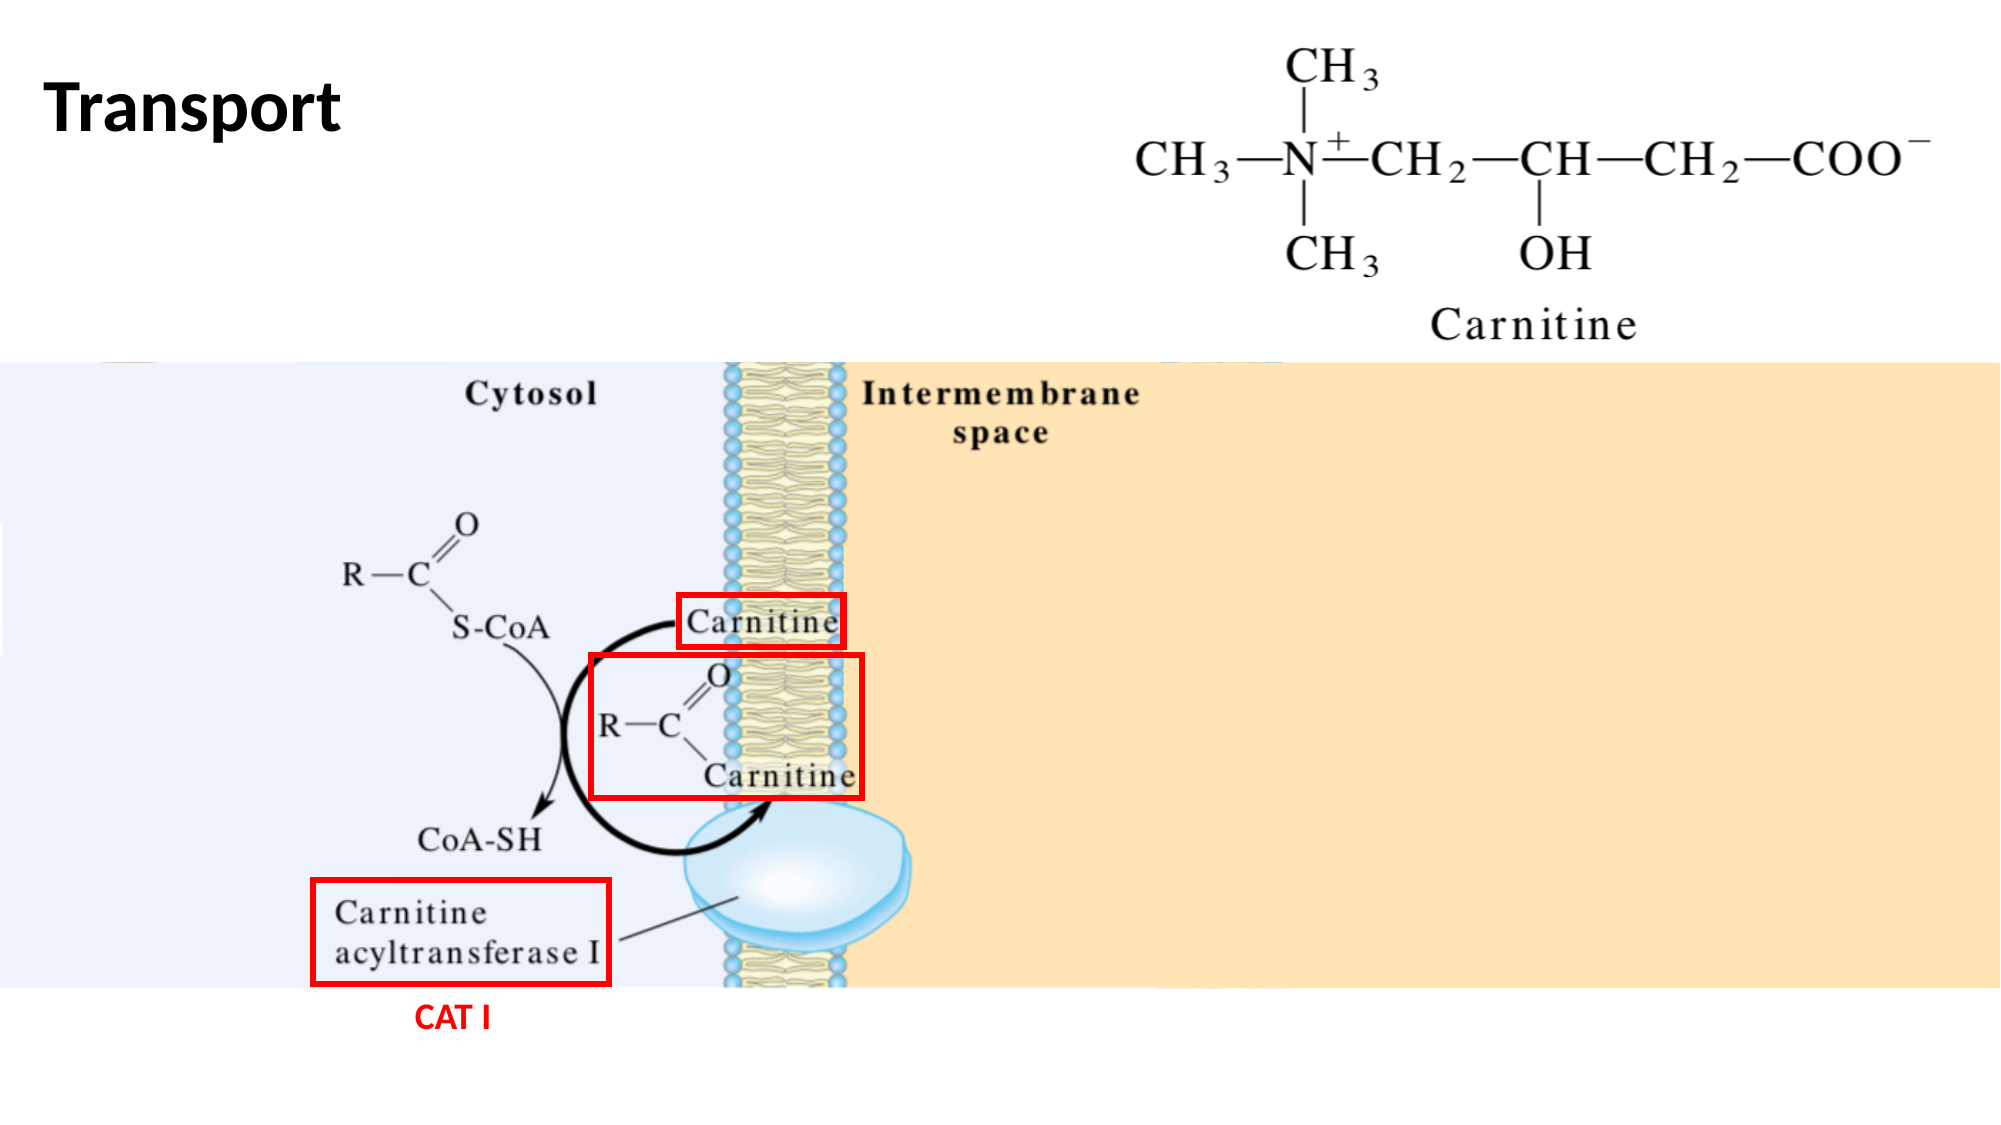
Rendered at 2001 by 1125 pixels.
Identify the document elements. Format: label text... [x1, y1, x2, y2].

text_box CAT I [342, 1023, 565, 1045]
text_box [0, 362, 2000, 1023]
picture [1117, 35, 1949, 362]
text_box Transport [29, 49, 607, 154]
